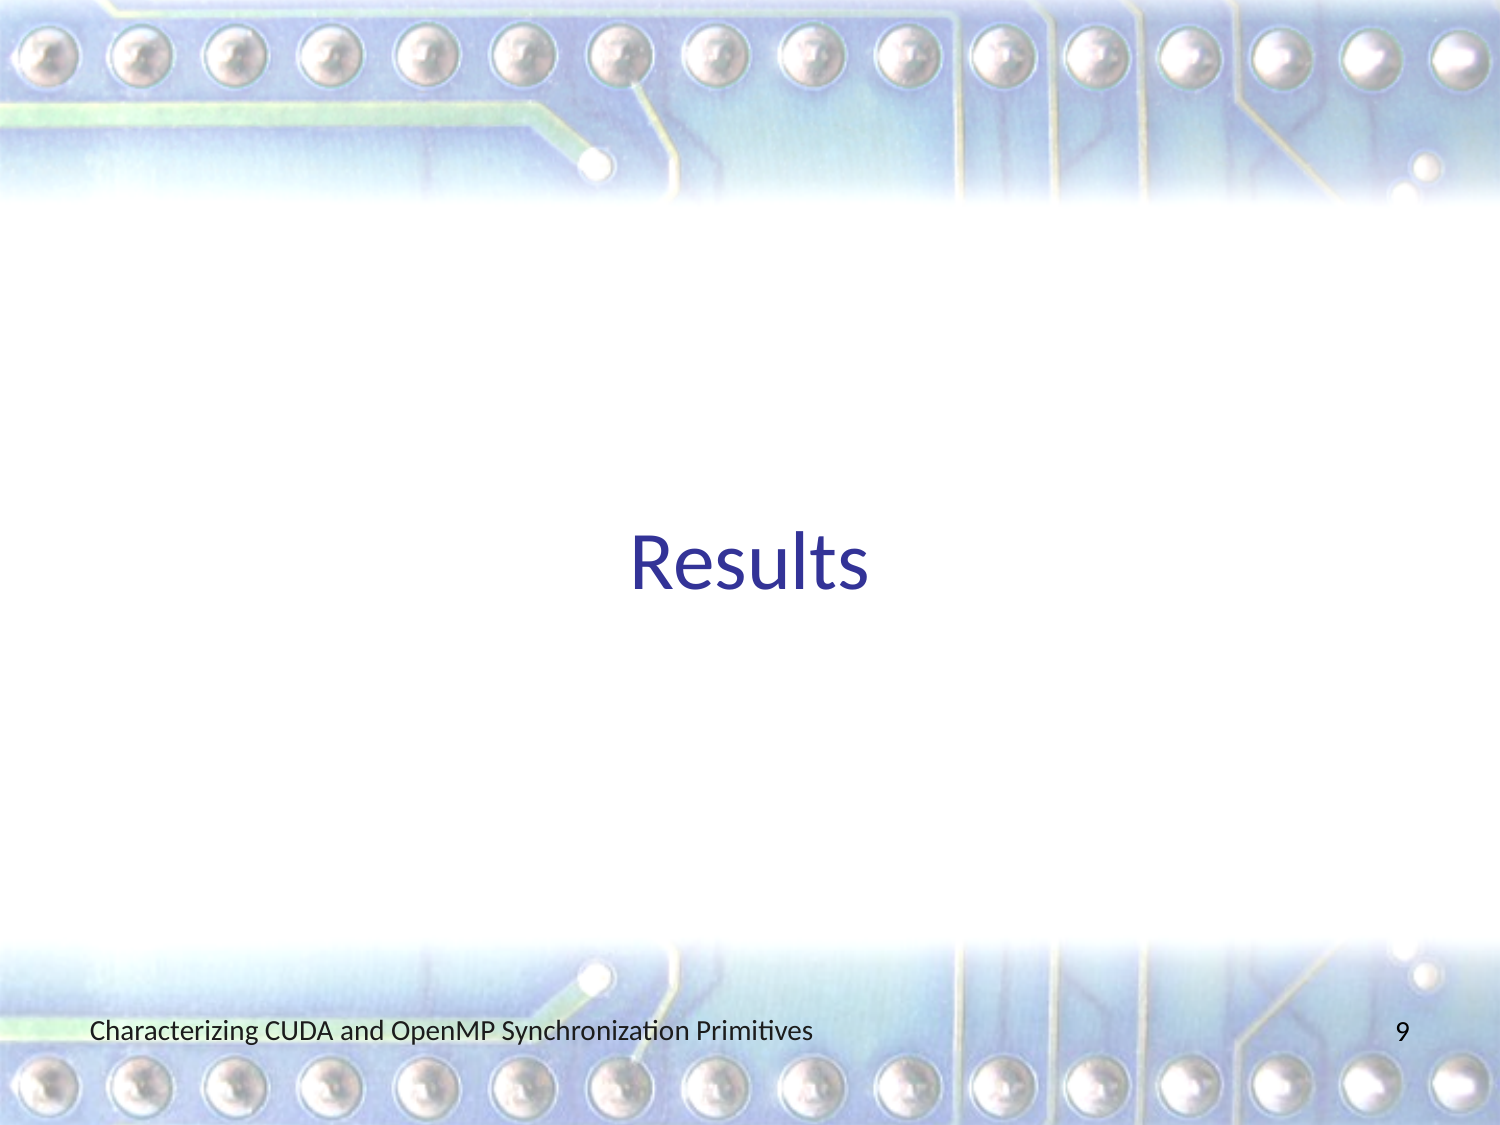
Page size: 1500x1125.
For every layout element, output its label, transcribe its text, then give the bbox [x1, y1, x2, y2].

slide_number 8 [1112, 979, 1426, 1055]
slide_number Characterizing CUDA and OpenMP Synchronization Primitives [74, 978, 1113, 1055]
title Results [74, 199, 1426, 913]
